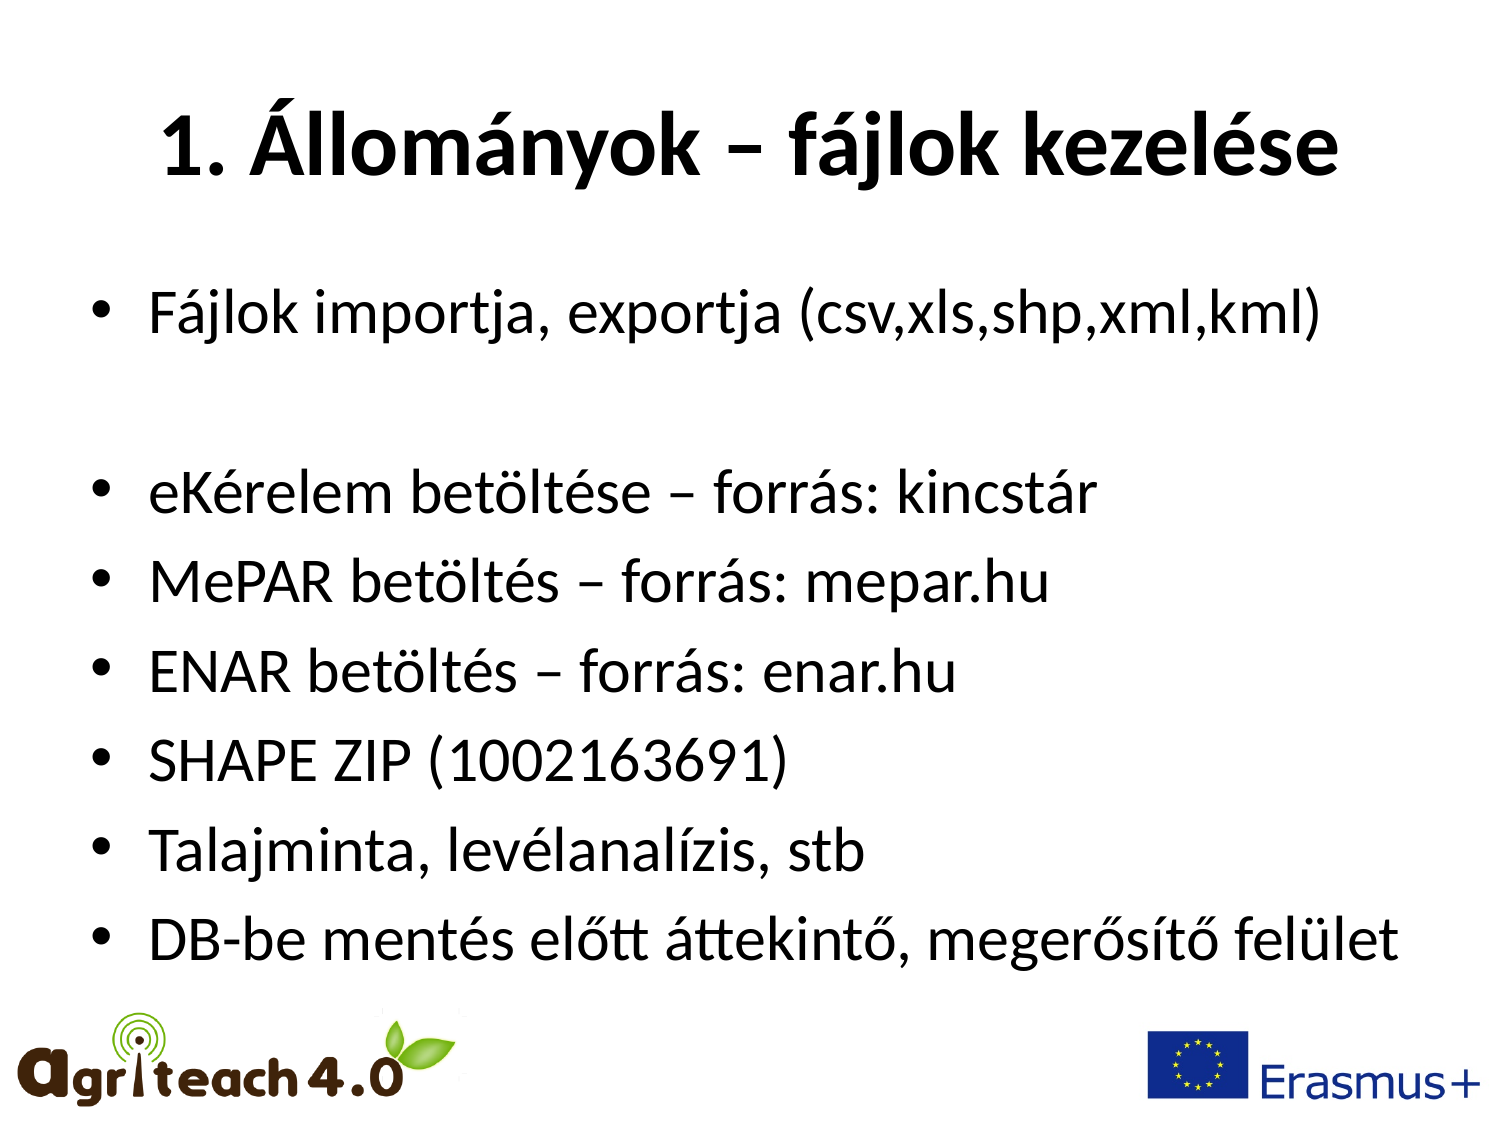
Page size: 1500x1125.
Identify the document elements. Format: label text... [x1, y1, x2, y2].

picture [15, 1008, 467, 1118]
title 1. Állományok – fájlok kezelése [75, 45, 1425, 233]
list Fájlok importja, exportja (csv,xls,shp,xml,kml) eKérelem betöltése – forrás: kincstár MePAR betöltés – forrás: mepar.hu ENAR betöltés – forrás: enar.hu SHAPE ZIP (1002163691) Talajminta, levélanalízis, stb DB-be mentés előtt áttekintő, megerősítő felület [75, 262, 1425, 1005]
picture [1127, 1011, 1499, 1118]
